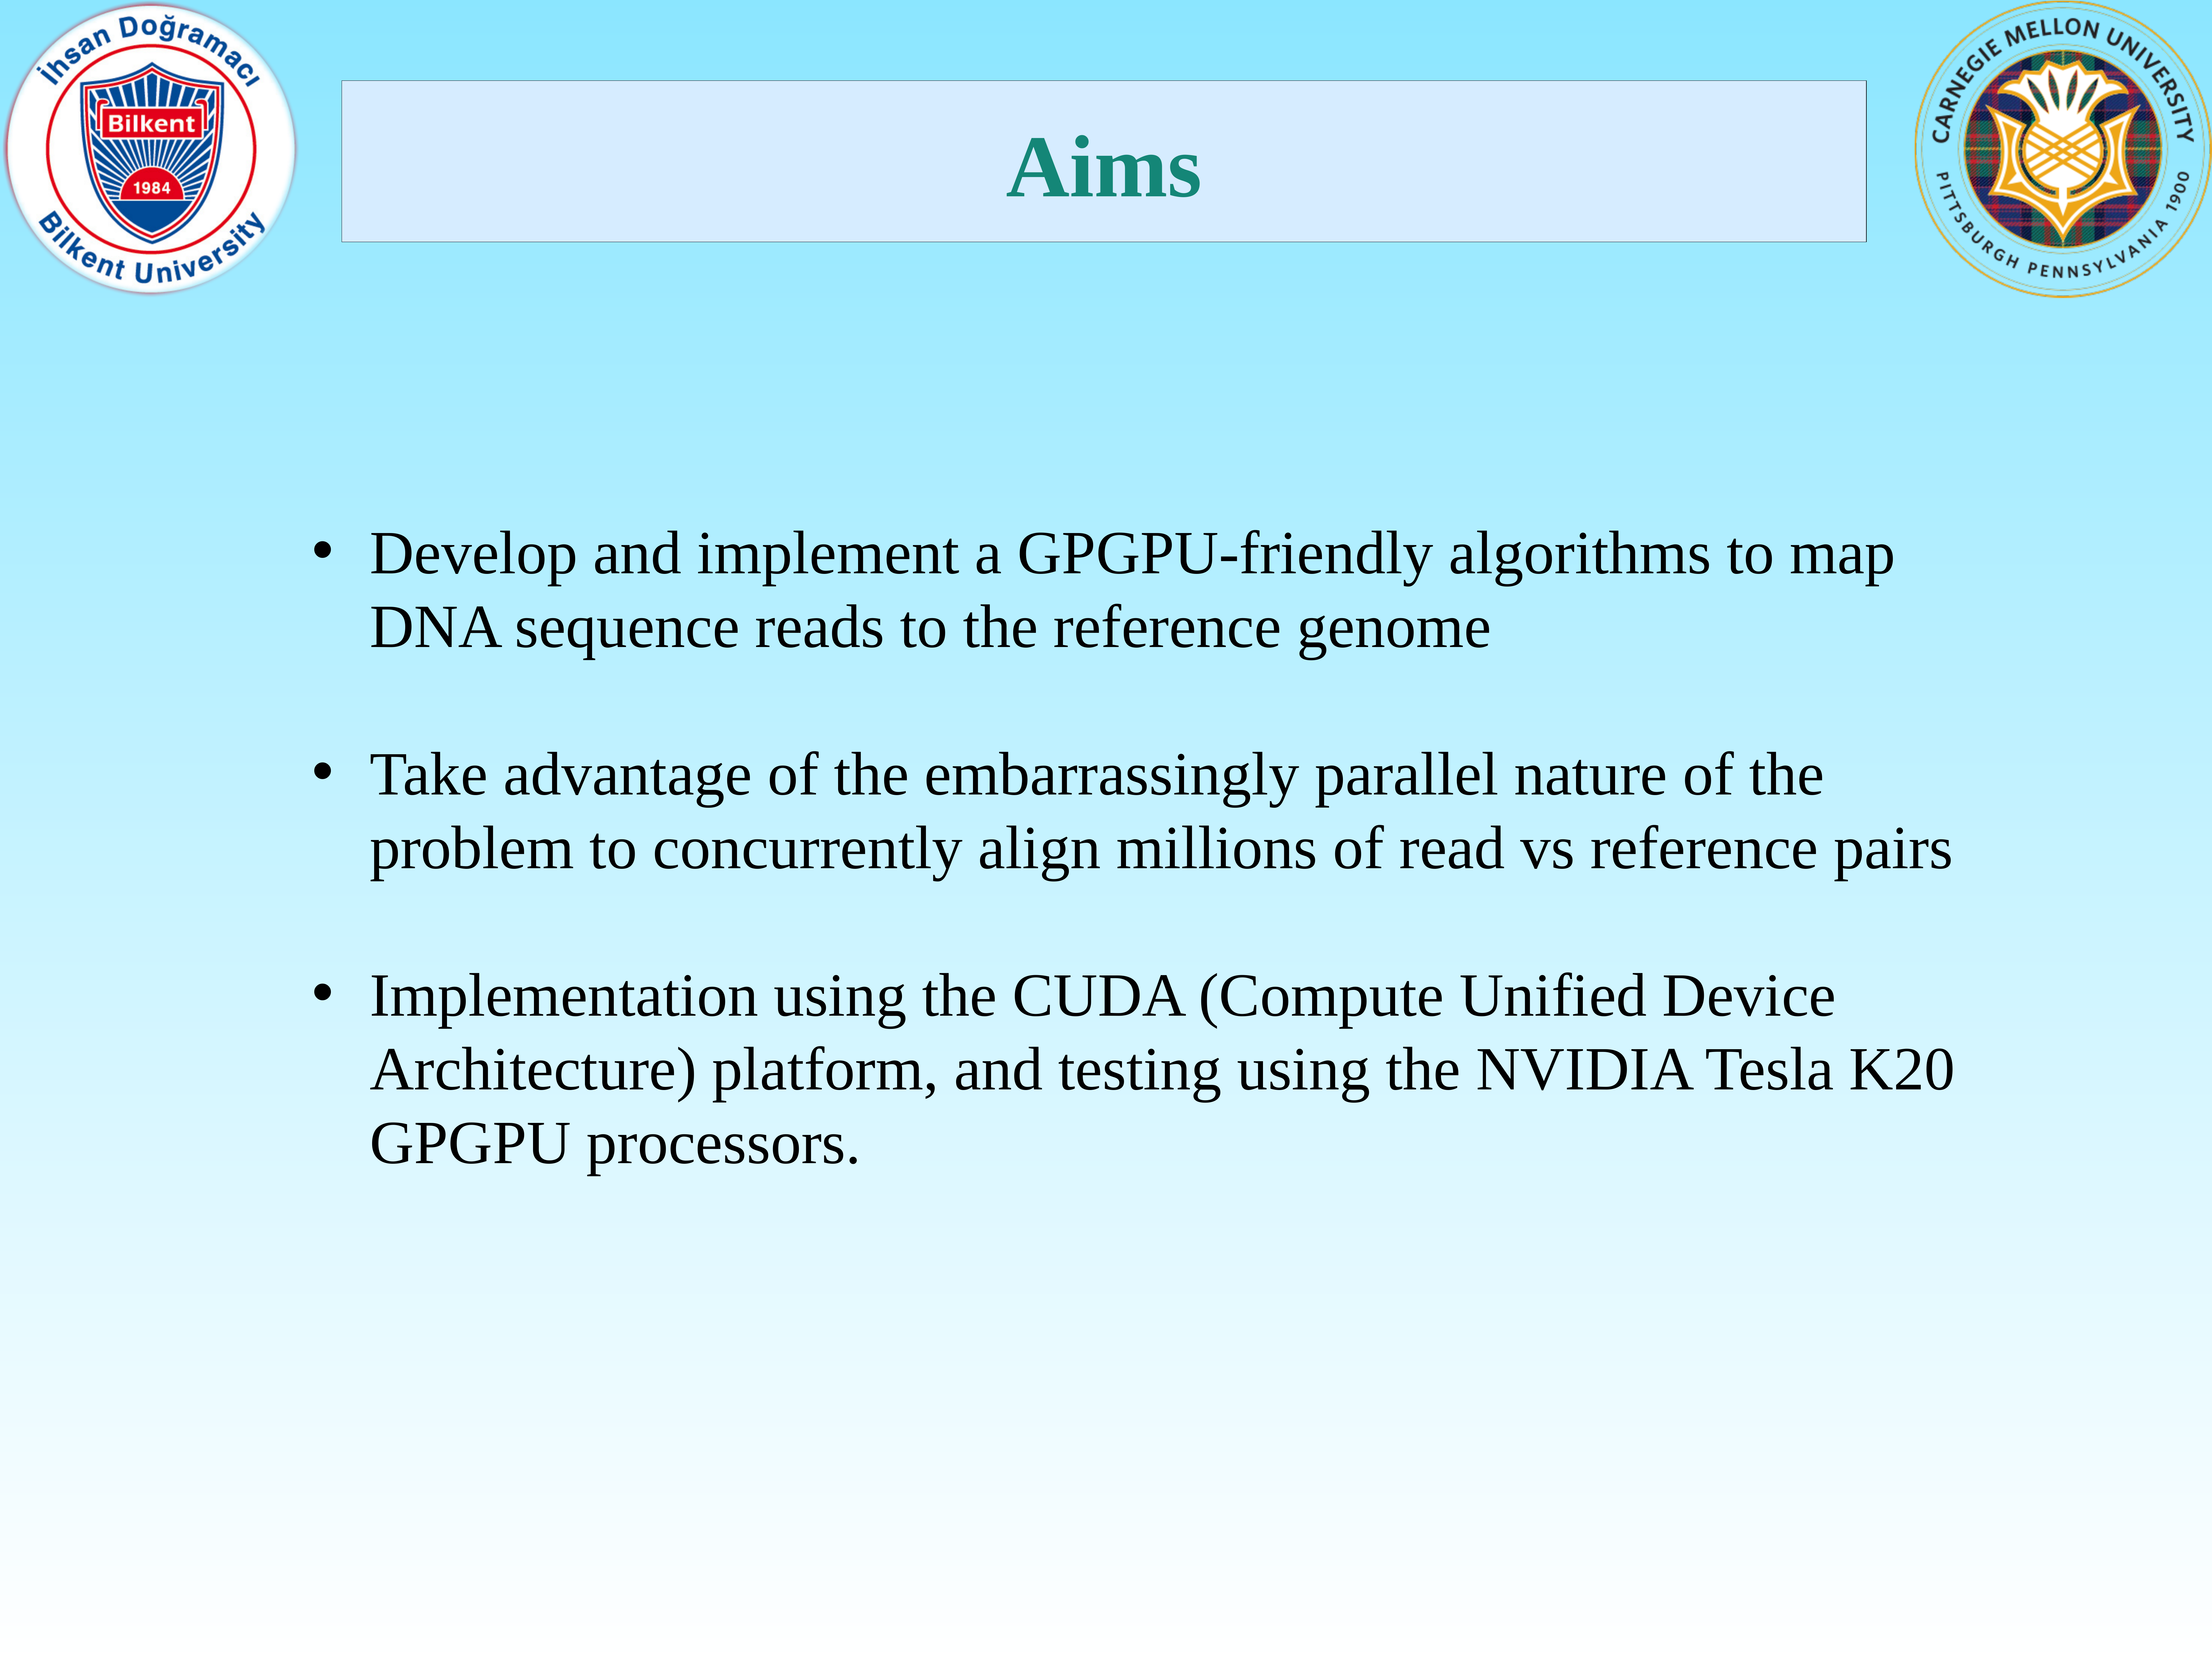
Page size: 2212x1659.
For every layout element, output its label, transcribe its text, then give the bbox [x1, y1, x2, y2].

picture [1915, 1, 2212, 298]
text_box Aims [342, 80, 1866, 242]
picture [1, 0, 300, 298]
text_box Develop and implement a GPGPU-friendly algorithms to map DNA sequence reads to the reference genome Take advantage of the embarrassingly parallel nature of the problem to concurrently align millions of read vs reference pairs Implementation using the CUDA (Compute Unified Device Architecture) platform, and testing using the NVIDIA Tesla K20 GPGPU processors. [303, 434, 1997, 1410]
